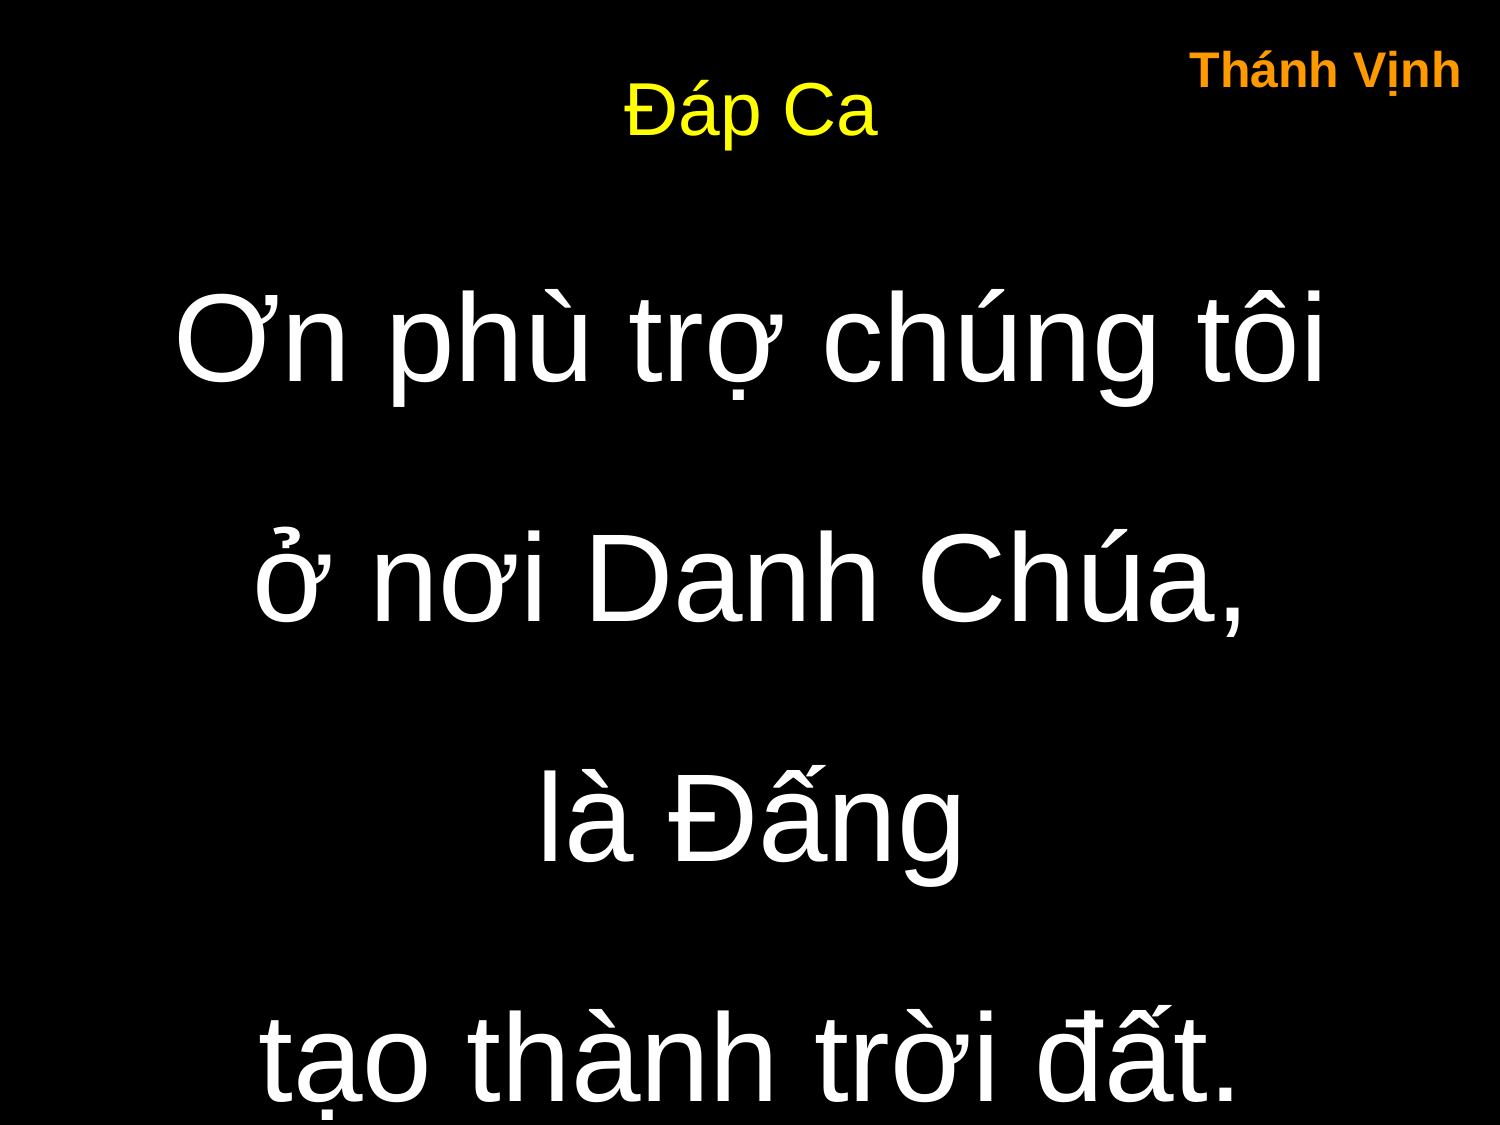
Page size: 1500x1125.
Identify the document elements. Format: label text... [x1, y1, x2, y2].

text_box Ơn phù trợ chúng tôi ở nơi Danh Chúa, là Đấng tạo thành trời đất. [3, 158, 1500, 1125]
text_box Đáp Ca [3, 52, 1500, 158]
text_box Thánh Vịnh [1175, 29, 1485, 105]
